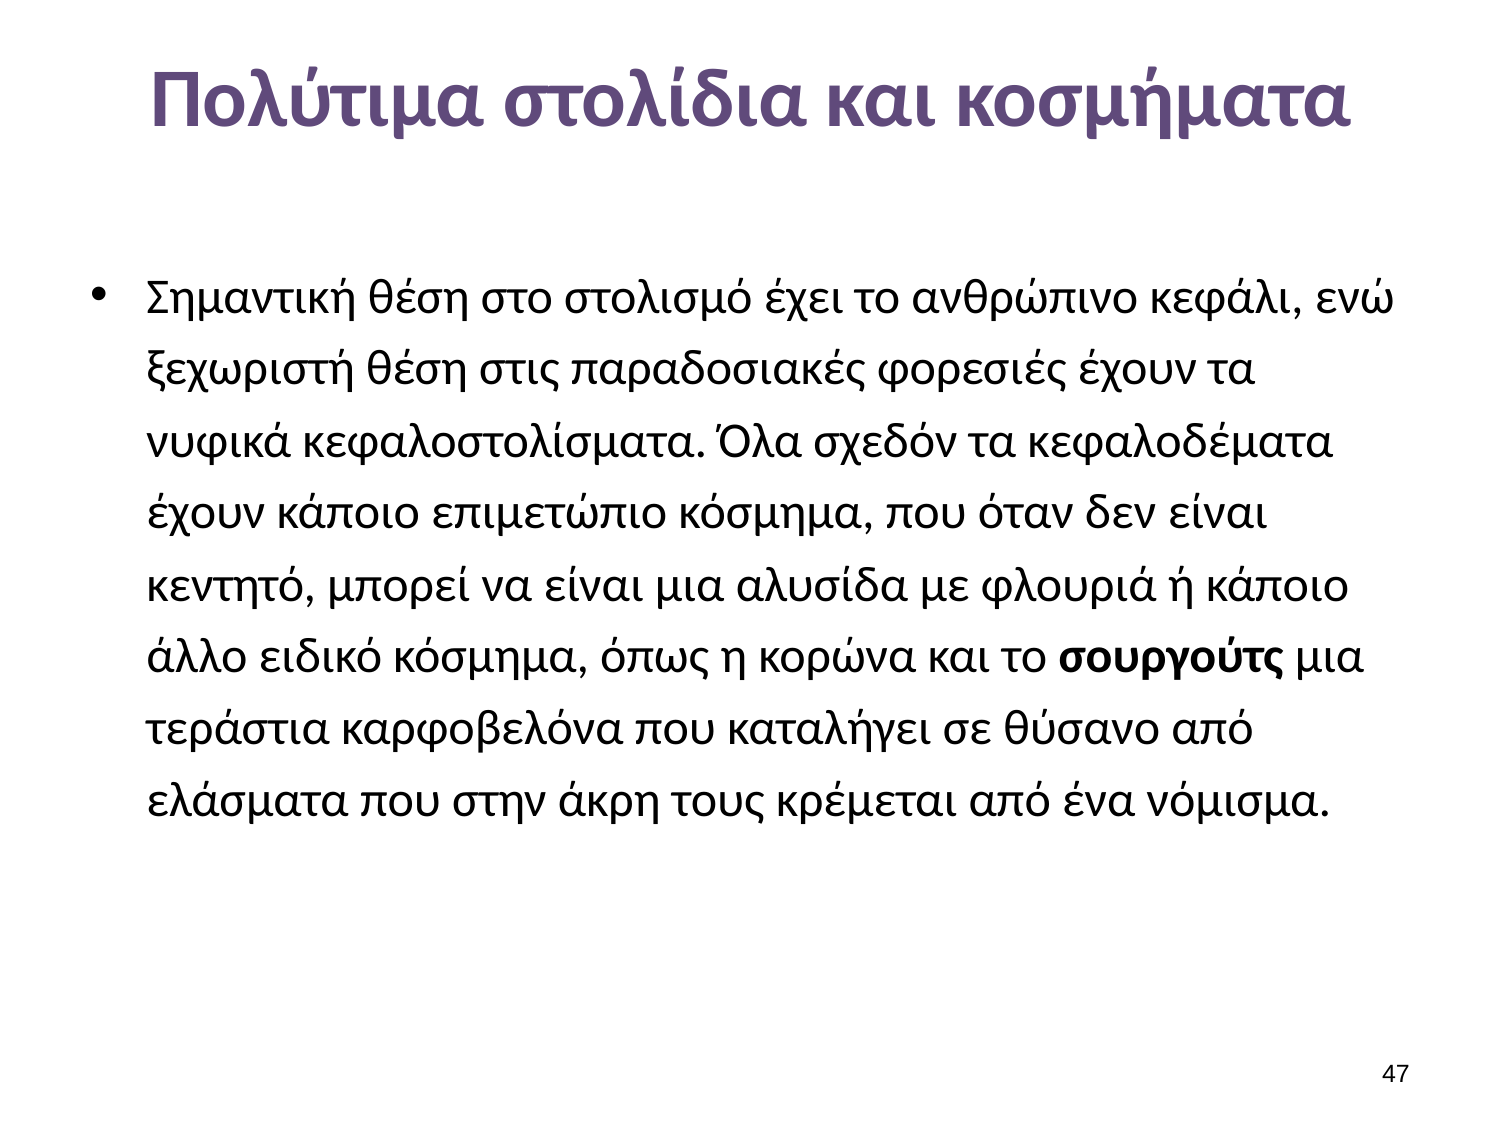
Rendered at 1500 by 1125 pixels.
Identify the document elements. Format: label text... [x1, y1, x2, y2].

title Πολύτιμα στολίδια και κοσμήματα [76, 19, 1427, 169]
slide_number 46 [1074, 1042, 1425, 1103]
list Σημαντική θέση στο στολισμό έχει το ανθρώπινο κεφάλι, ενώ ξεχωριστή θέση στις παραδοσιακές φορεσιές έχουν τα νυφικά κεφαλοστολίσματα. Όλα σχεδόν τα κεφαλοδέματα έχουν κάποιο επιμετώπιο κόσμημα, που όταν δεν είναι κεντητό, μπορεί να είναι μια αλυσίδα με φλουριά ή κάποιο άλλο ειδικό κόσμημα, όπως η κορώνα και το σουργούτς μια τεράστια καρφοβελόνα που καταλήγει σε θύσανο από ελάσματα που στην άκρη τους κρέμεται από ένα νόμισμα. [75, 243, 1425, 1024]
